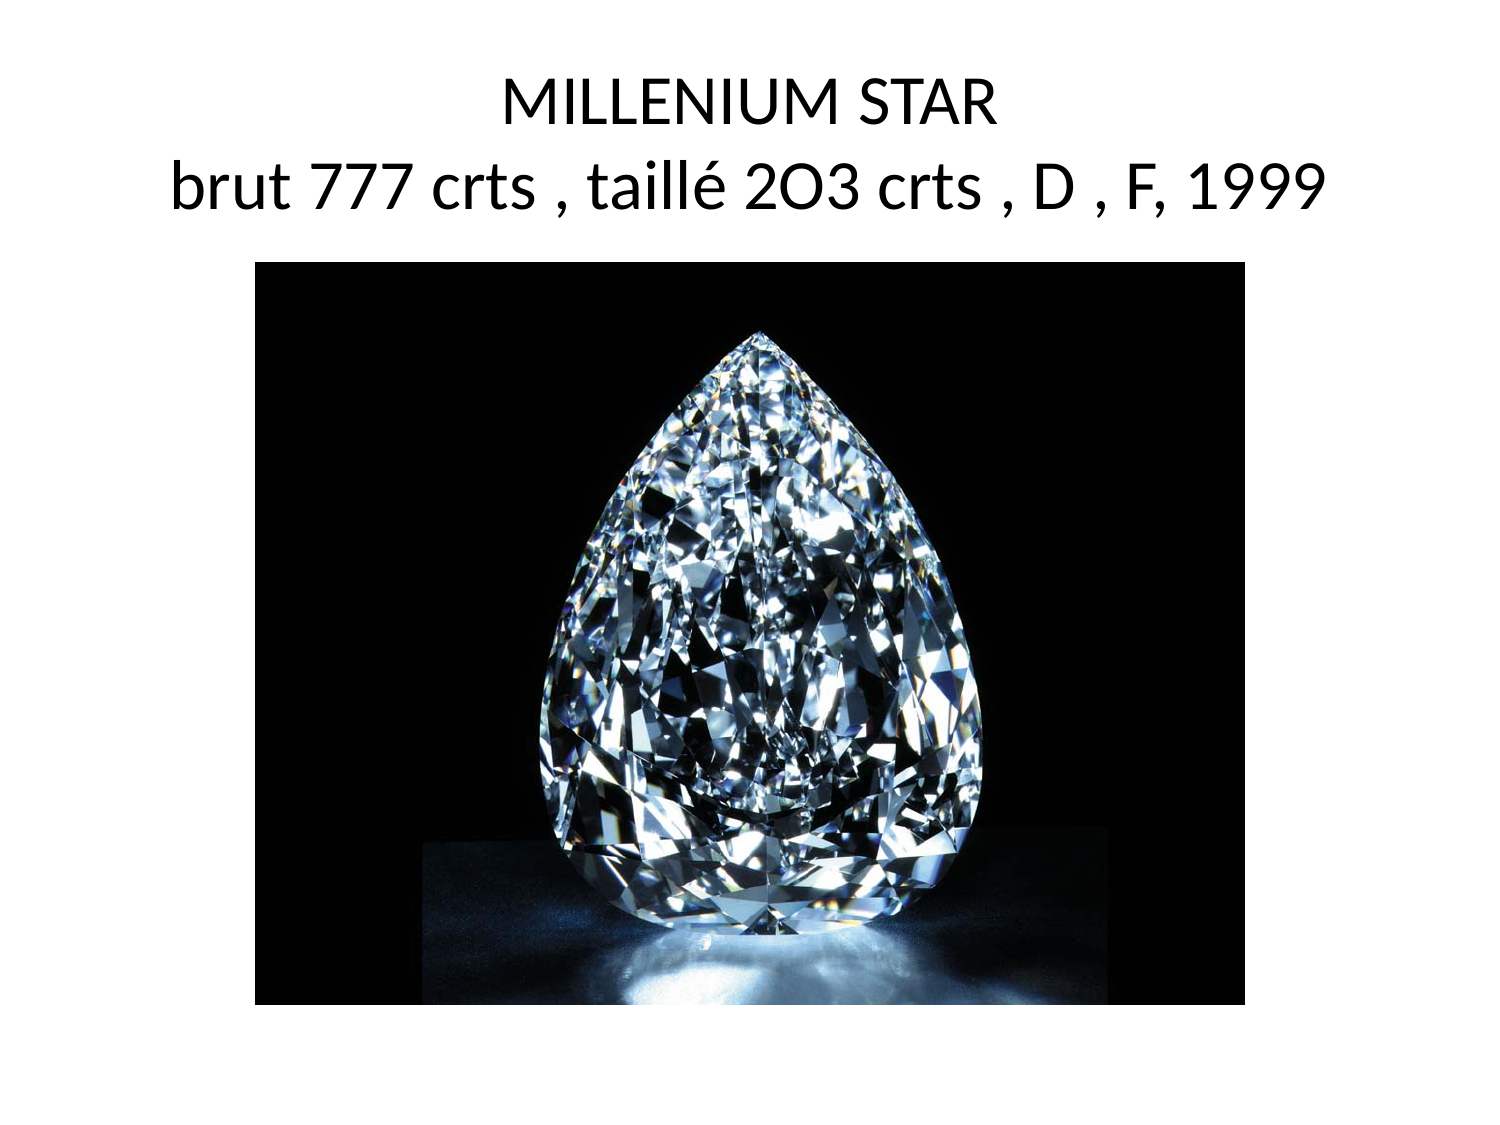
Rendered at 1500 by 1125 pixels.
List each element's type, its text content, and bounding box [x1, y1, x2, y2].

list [254, 262, 1246, 1006]
title MILLENIUM STAR brut 777 crts , taillé 2O3 crts , D , F, 1999 [75, 45, 1425, 233]
